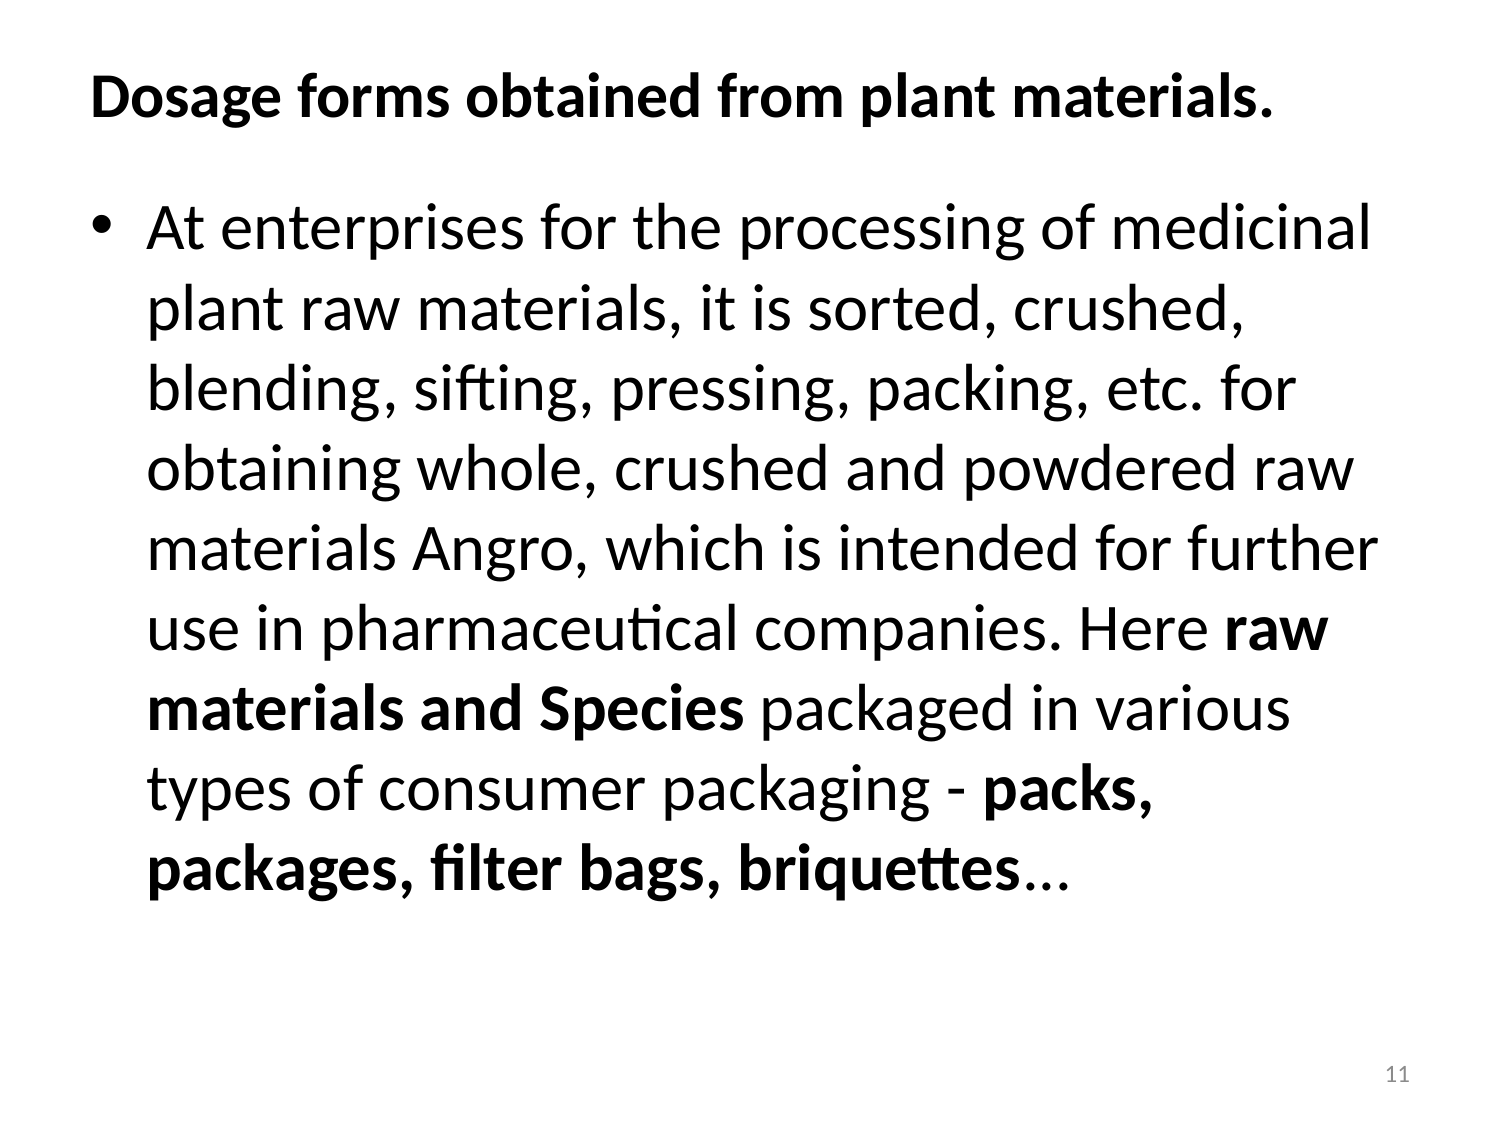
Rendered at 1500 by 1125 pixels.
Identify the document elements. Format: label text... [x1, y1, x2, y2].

list At enterprises for the processing of medicinal plant raw materials, it is sorted, crushed, blending, sifting, pressing, packing, etc. for obtaining whole, crushed and powdered raw materials Angro, which is intended for further use in pharmaceutical companies. Here raw materials and Species packaged in various types of consumer packaging - packs, packages, filter bags, briquettes... [75, 175, 1425, 1005]
title Dosage forms obtained from plant materials. [75, 45, 1425, 175]
slide_number 11 [1074, 1042, 1425, 1103]
